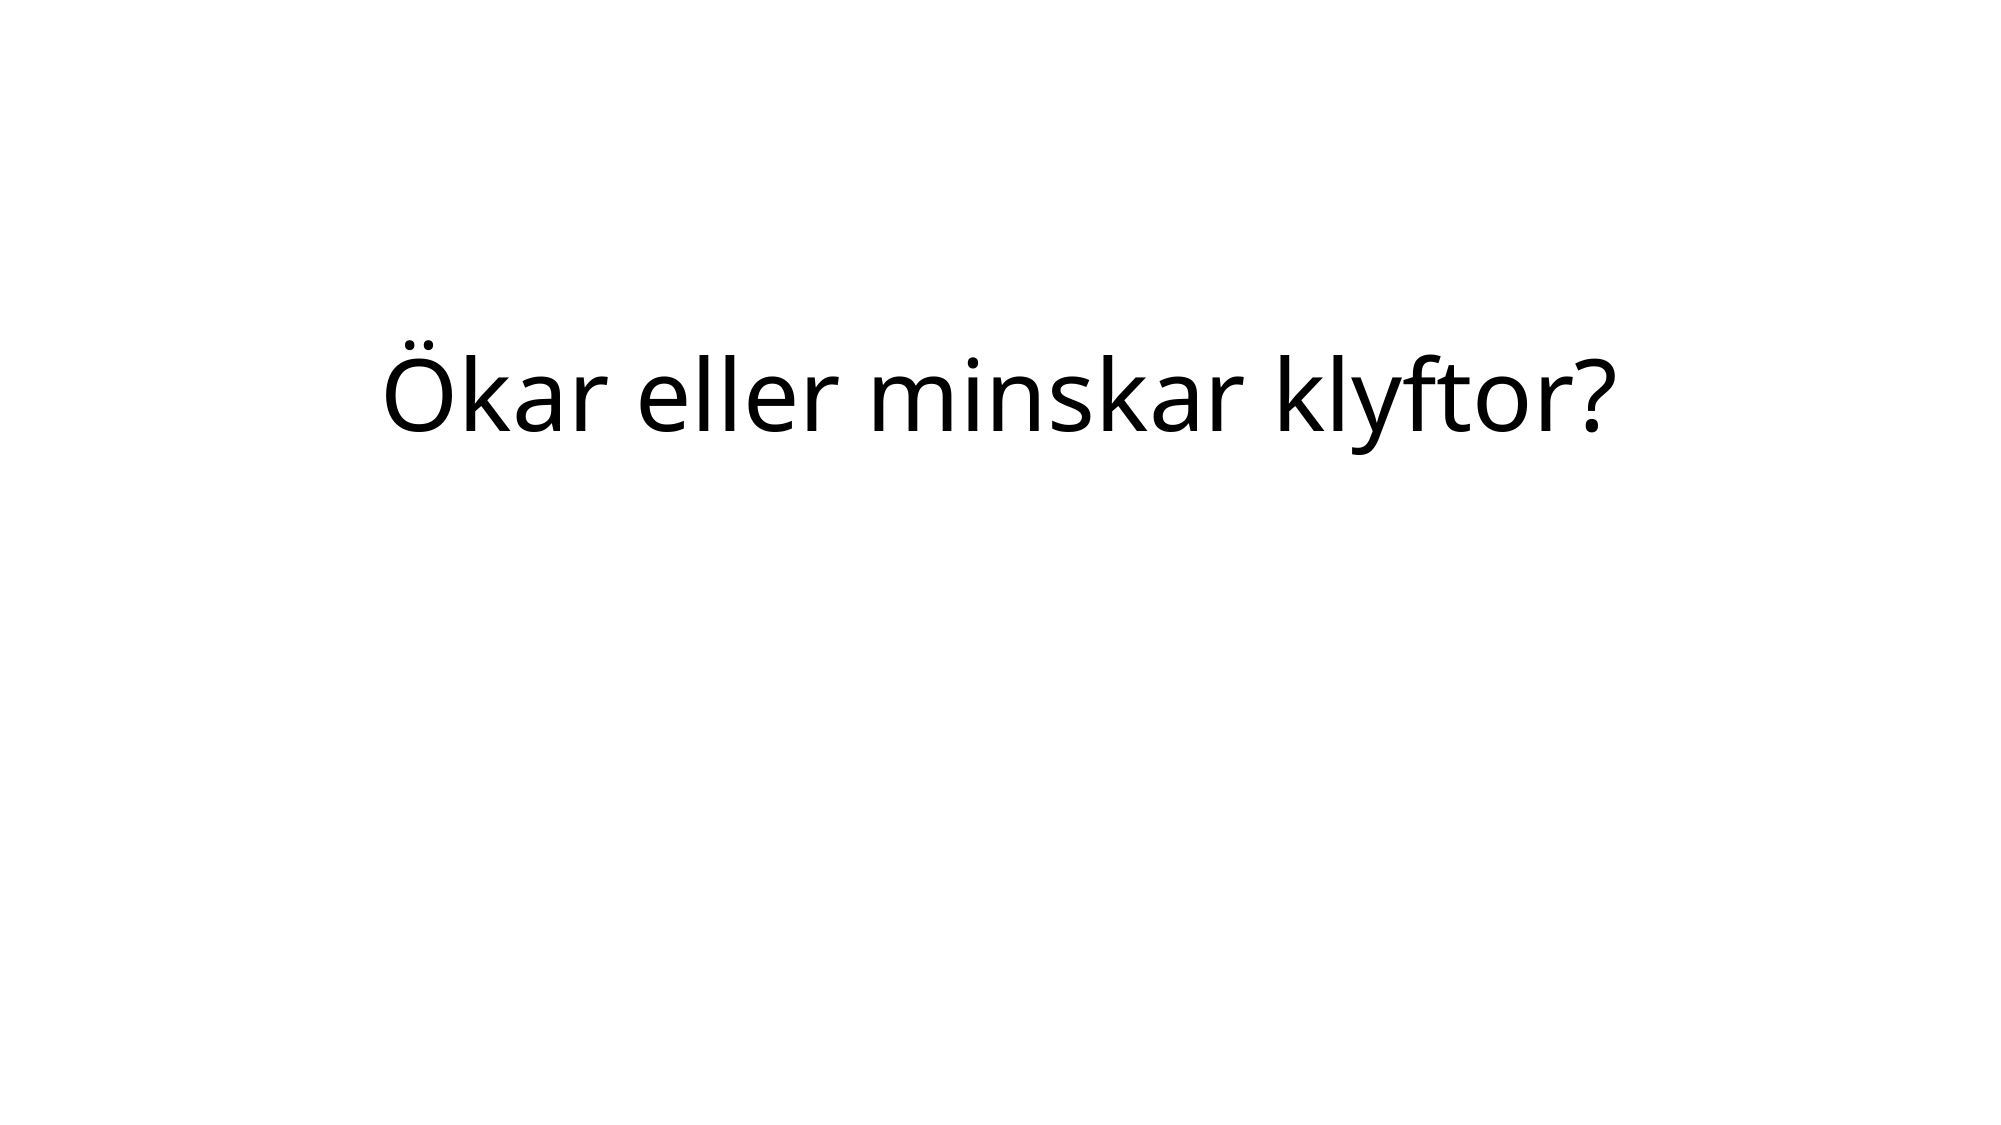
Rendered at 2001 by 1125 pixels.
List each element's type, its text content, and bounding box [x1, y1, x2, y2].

text_box Ökar eller minskar klyftor? [0, 323, 2000, 459]
